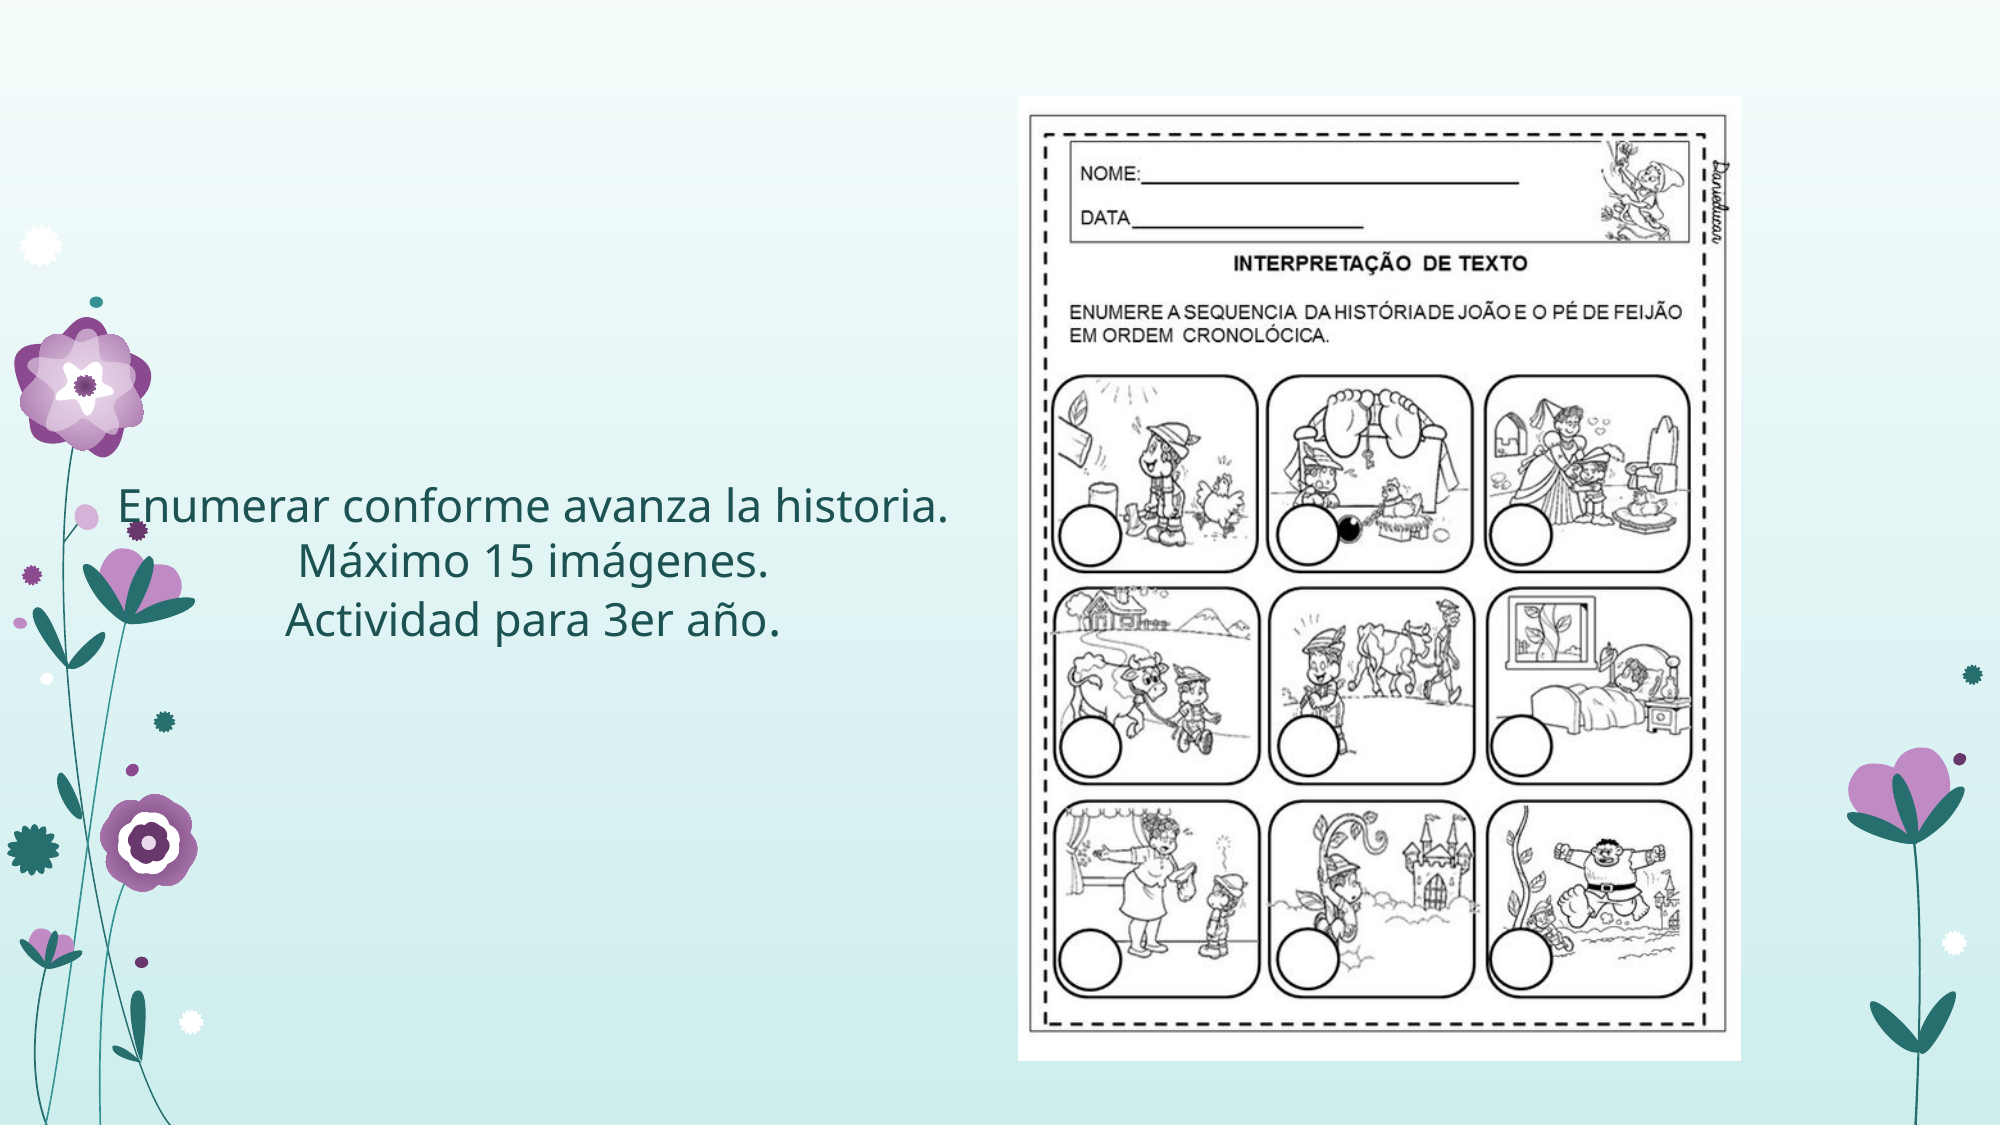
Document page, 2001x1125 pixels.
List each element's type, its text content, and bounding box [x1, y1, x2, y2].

text_box Enumerar conforme avanza la historia. Máximo 15 imágenes. Actividad para 3er año. [82, 468, 985, 654]
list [1018, 96, 1741, 1061]
